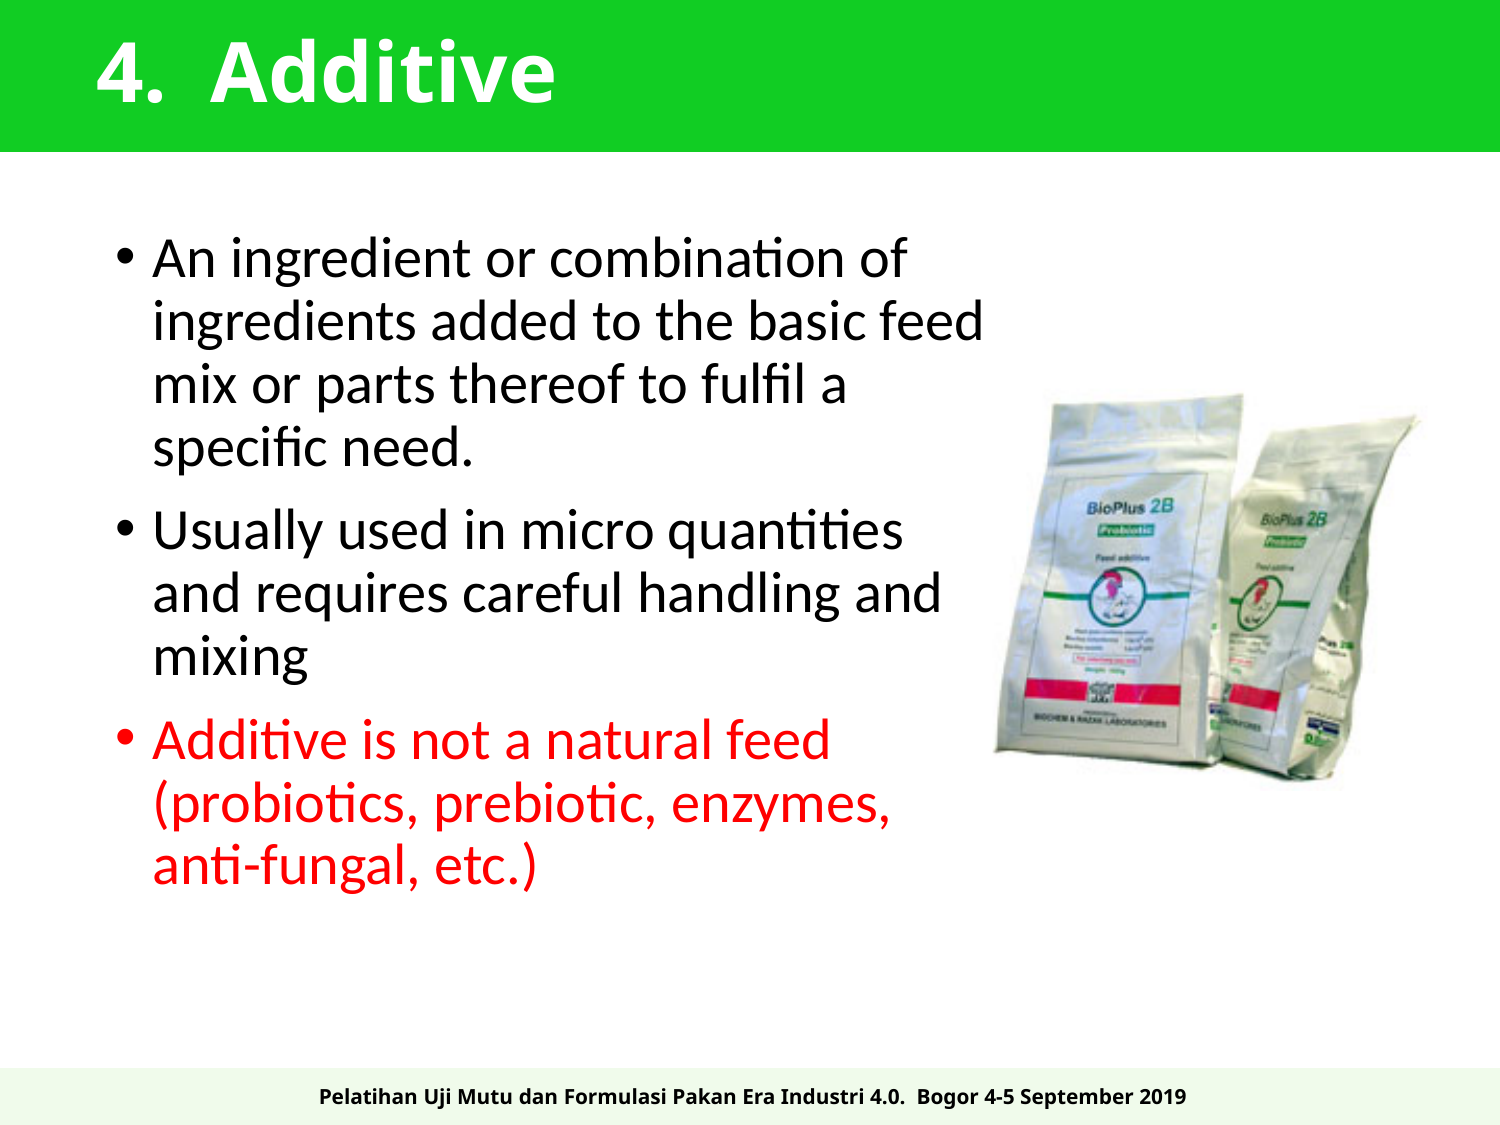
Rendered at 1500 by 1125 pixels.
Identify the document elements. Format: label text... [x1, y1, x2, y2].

list An ingredient or combination of ingredients added to the basic feed mix or parts thereof to fulfil a specific need. Usually used in micro quantities and requires careful handling and mixing Additive is not a natural feed (probiotics, prebiotic, enzymes, anti-fungal, etc.) [100, 219, 1010, 919]
picture [927, 373, 1484, 791]
title 4. Additive [0, 0, 1500, 152]
